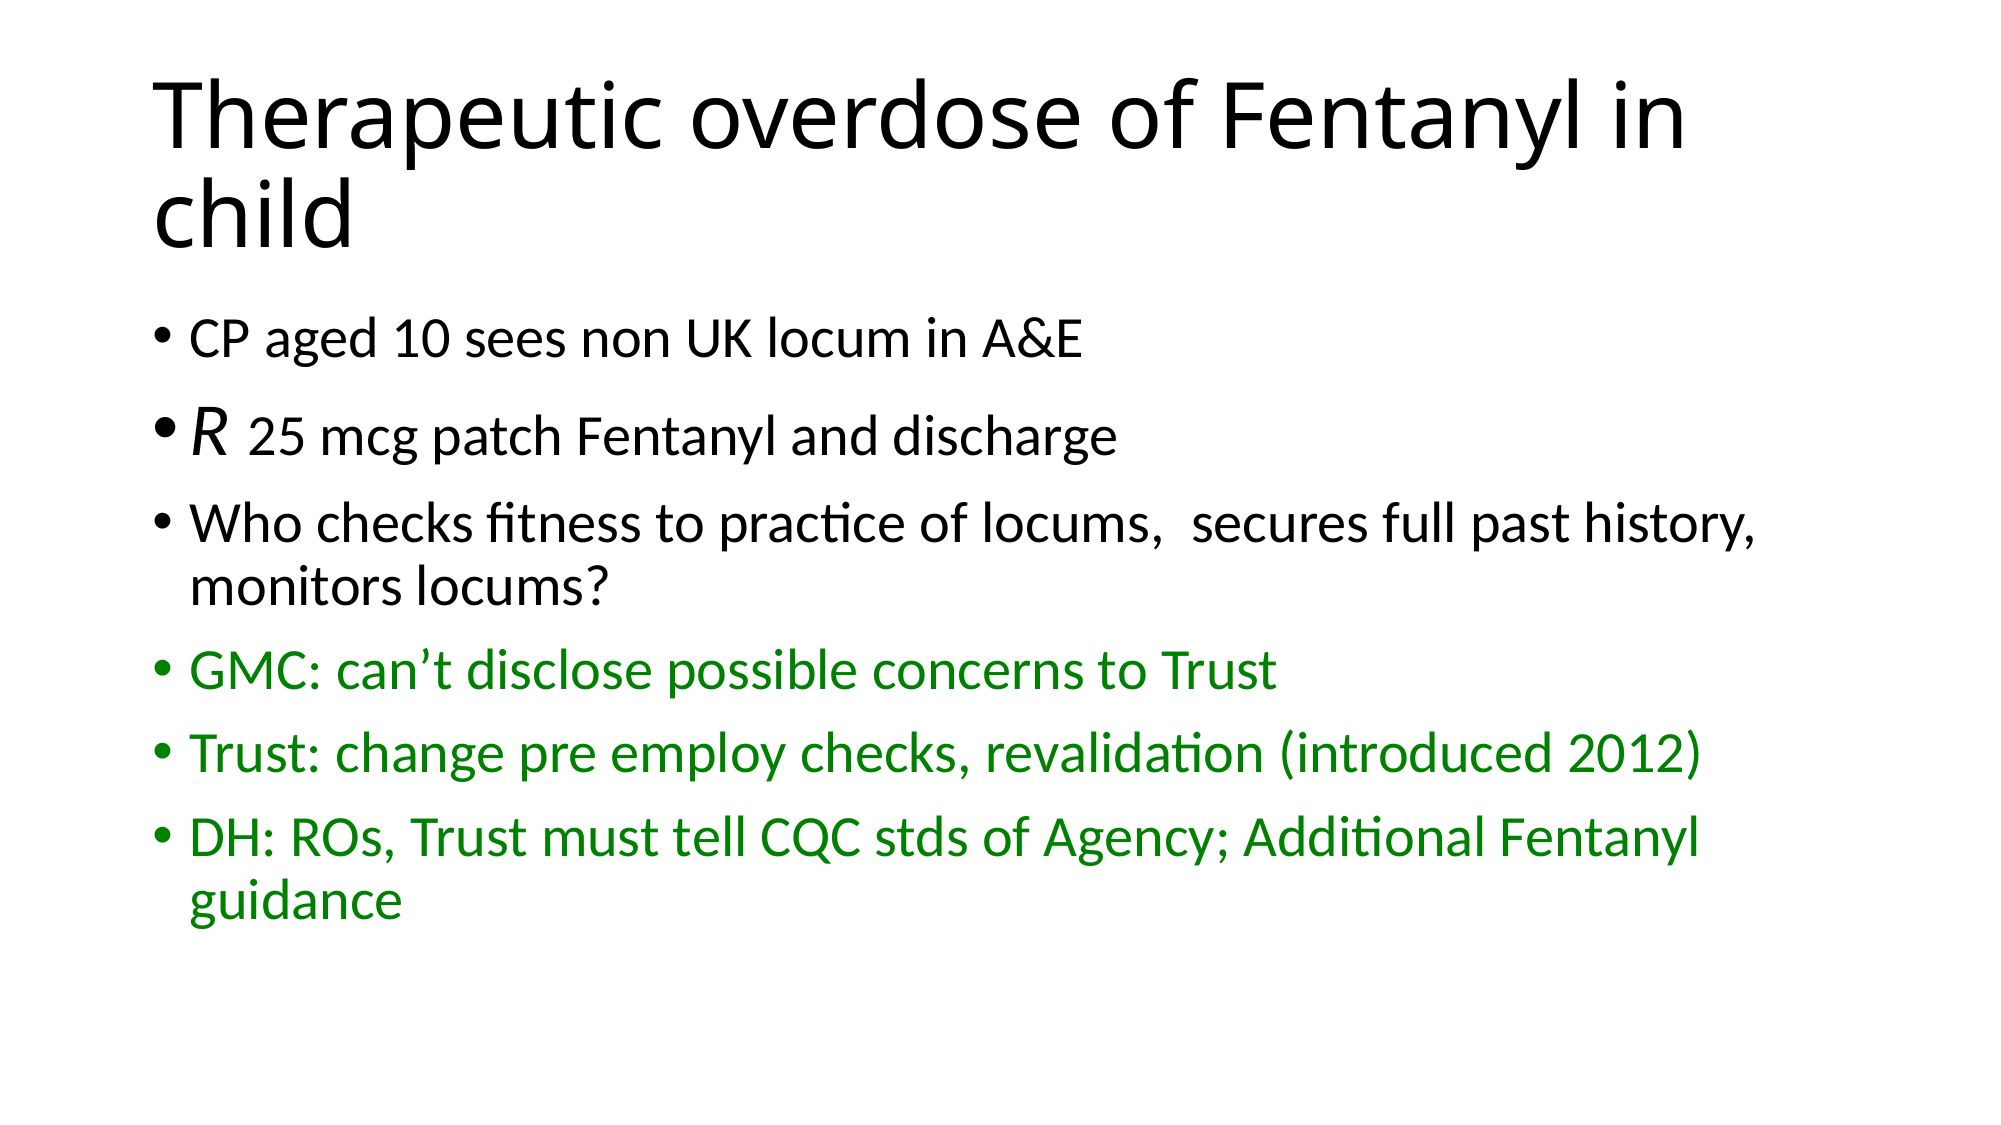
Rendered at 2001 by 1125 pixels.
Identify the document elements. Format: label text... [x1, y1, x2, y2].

title Therapeutic overdose of Fentanyl in child [137, 59, 1863, 278]
list CP aged 10 sees non UK locum in A&E R 25 mcg patch Fentanyl and discharge Who checks fitness to practice of locums, secures full past history, monitors locums? GMC: can’t disclose possible concerns to Trust Trust: change pre employ checks, revalidation (introduced 2012) DH: ROs, Trust must tell CQC stds of Agency; Additional Fentanyl guidance [137, 299, 1863, 1014]
